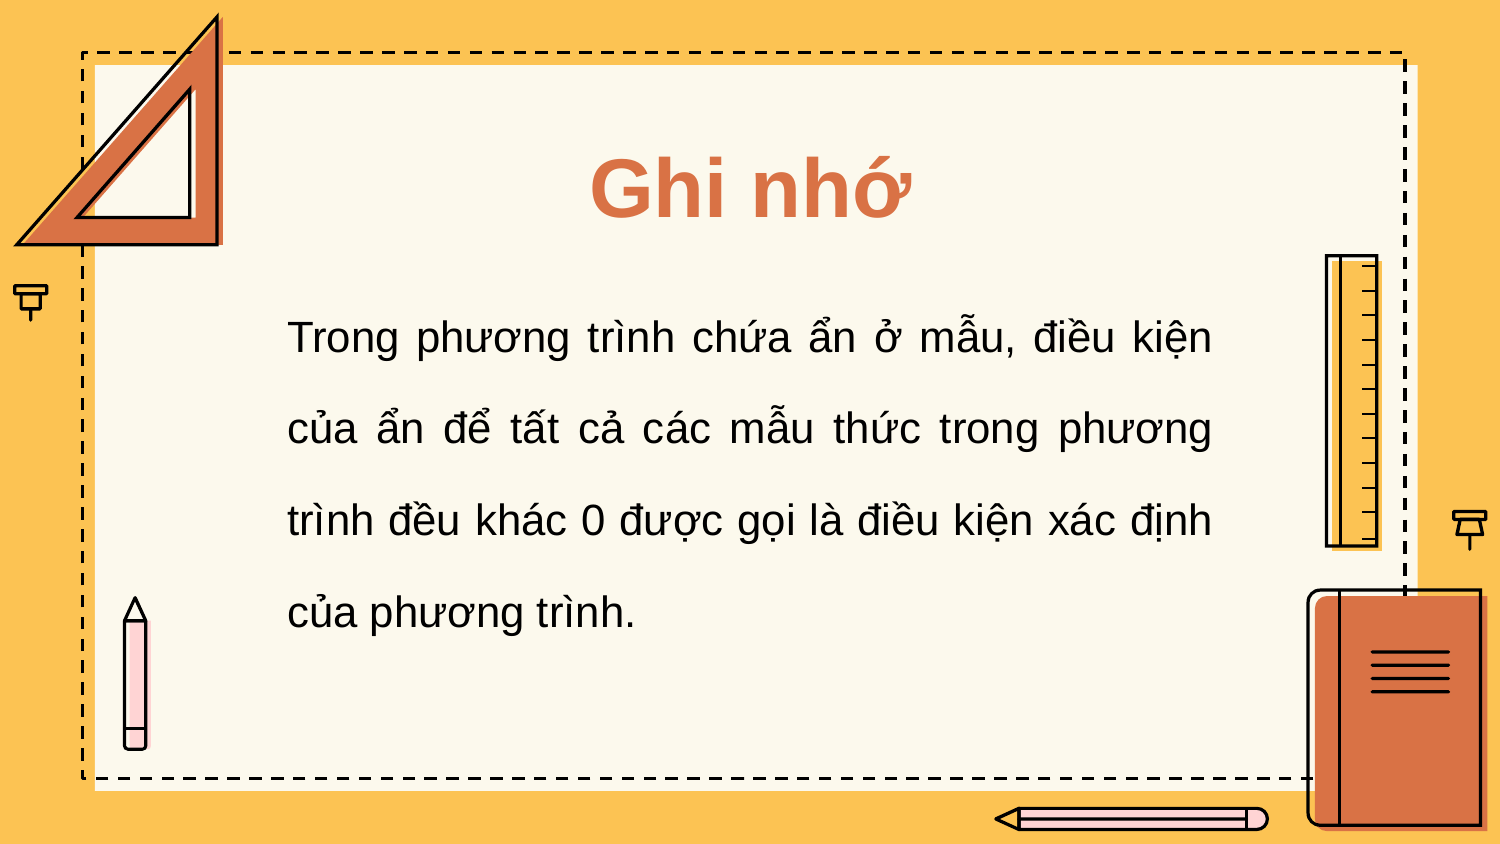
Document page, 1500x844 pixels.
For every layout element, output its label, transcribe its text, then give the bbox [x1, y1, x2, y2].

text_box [12, 12, 224, 247]
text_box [122, 595, 152, 751]
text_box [1324, 253, 1383, 552]
text_box Trong phương trình chứa ẩn ở mẫu, điều kiện của ẩn để tất cả các mẫu thức trong phương trình đều khác 0 được gọi là điều kiện xác định của phương trình. [272, 261, 1229, 644]
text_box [993, 806, 1270, 832]
title Ghi nhớ [366, 117, 1135, 252]
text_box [1451, 509, 1488, 552]
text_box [1306, 588, 1488, 832]
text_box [12, 283, 49, 323]
